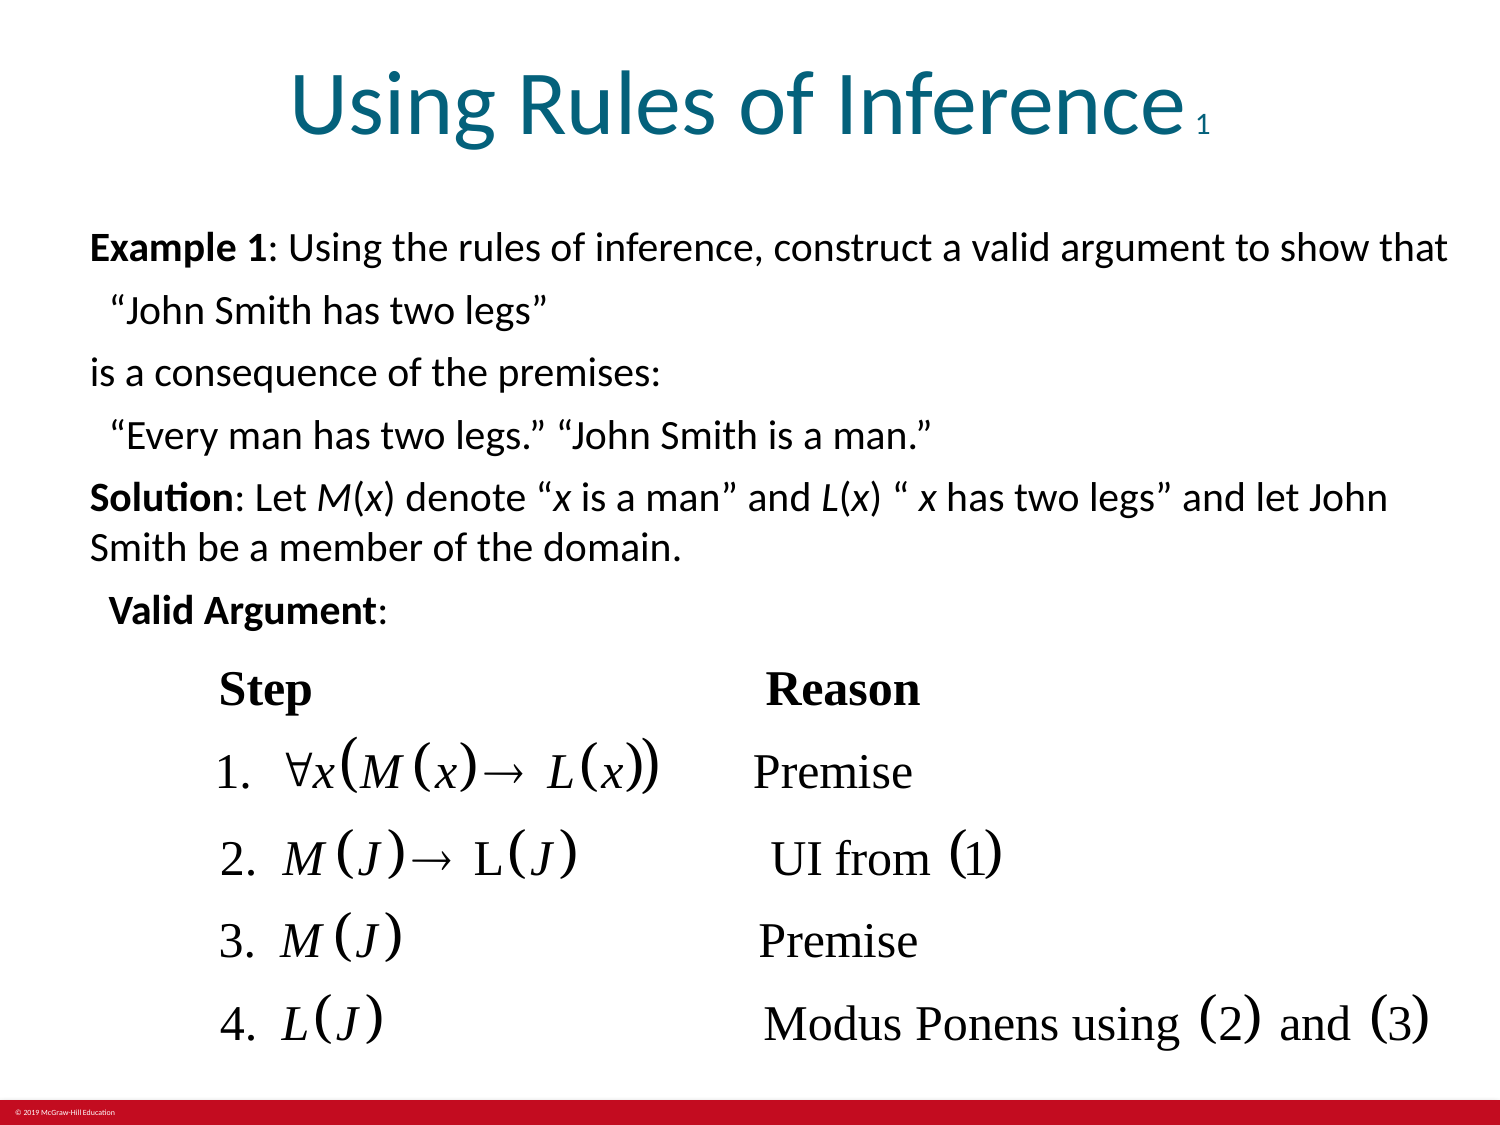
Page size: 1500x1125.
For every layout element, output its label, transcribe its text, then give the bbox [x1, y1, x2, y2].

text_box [212, 662, 1438, 1067]
list Example 1: Using the rules of inference, construct a valid argument to show that “John Smith has two legs” is a consequence of the premises: “Every man has two legs.” “John Smith is a man.” Solution: Let M(x) denote “x is a man” and L(x) “ x has two legs” and let John Smith be a member of the domain. Valid Argument: [75, 212, 1469, 644]
title Using Rules of Inference 1 [0, 0, 1500, 195]
